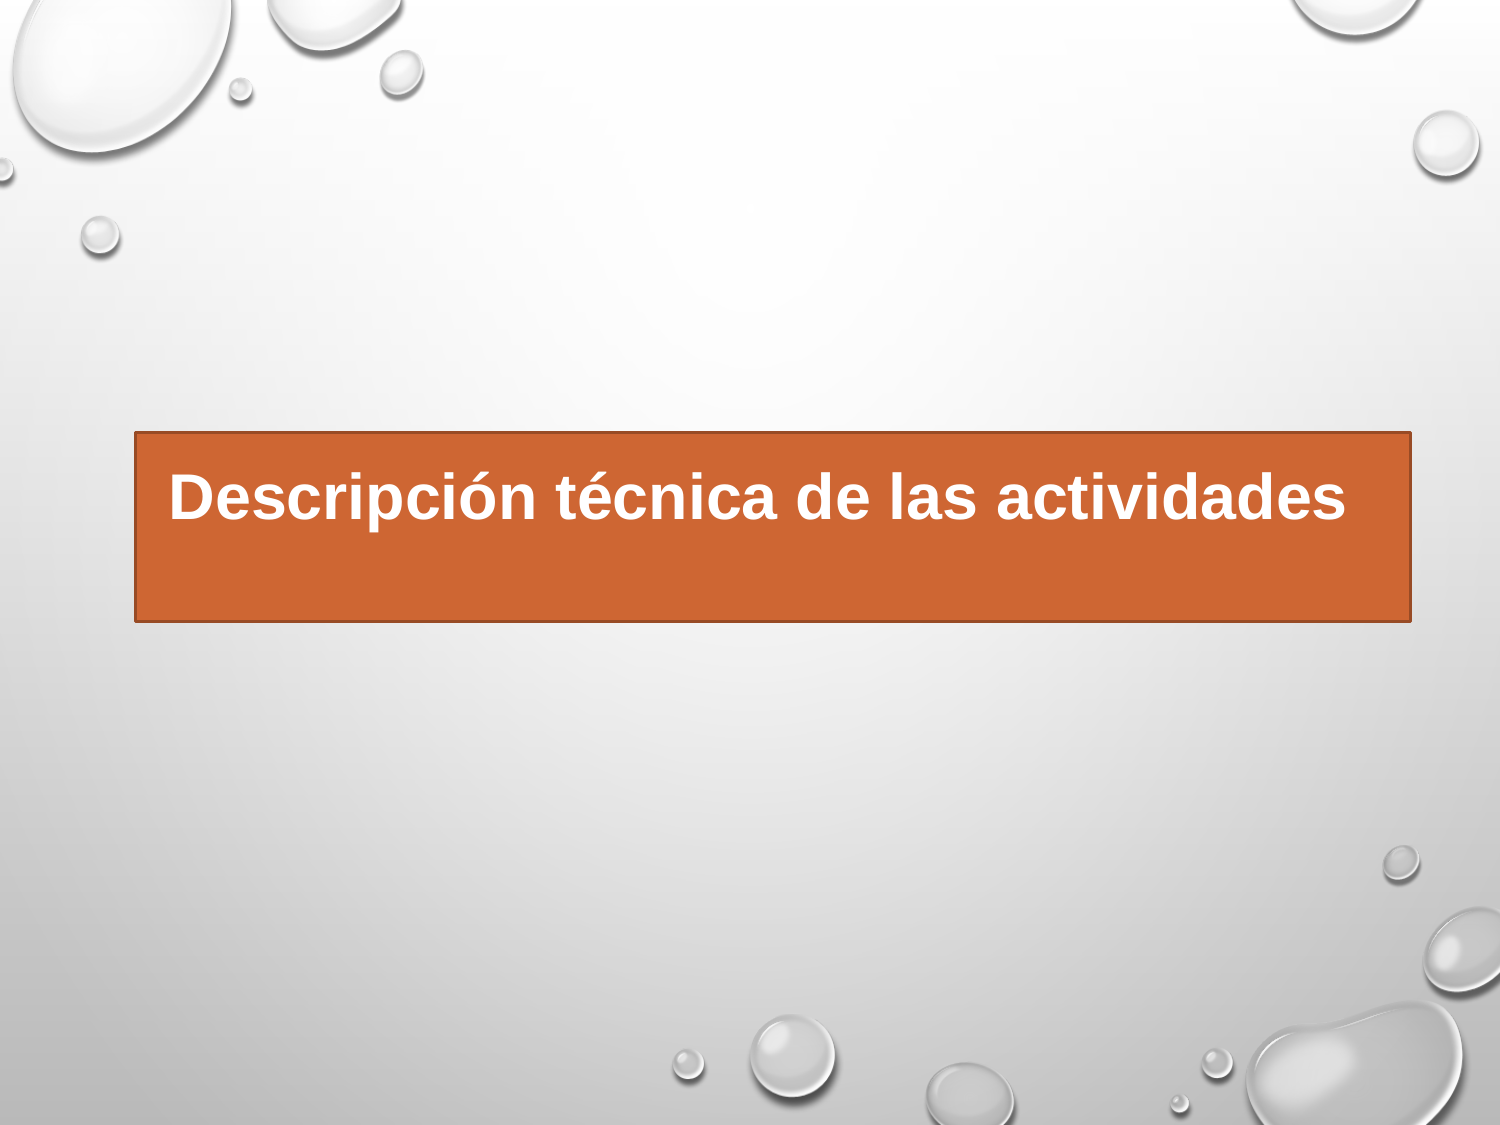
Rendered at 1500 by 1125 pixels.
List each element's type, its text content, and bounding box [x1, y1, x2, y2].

picture [0, 0, 1500, 1125]
list Descripción técnica de las actividades [134, 431, 1412, 623]
